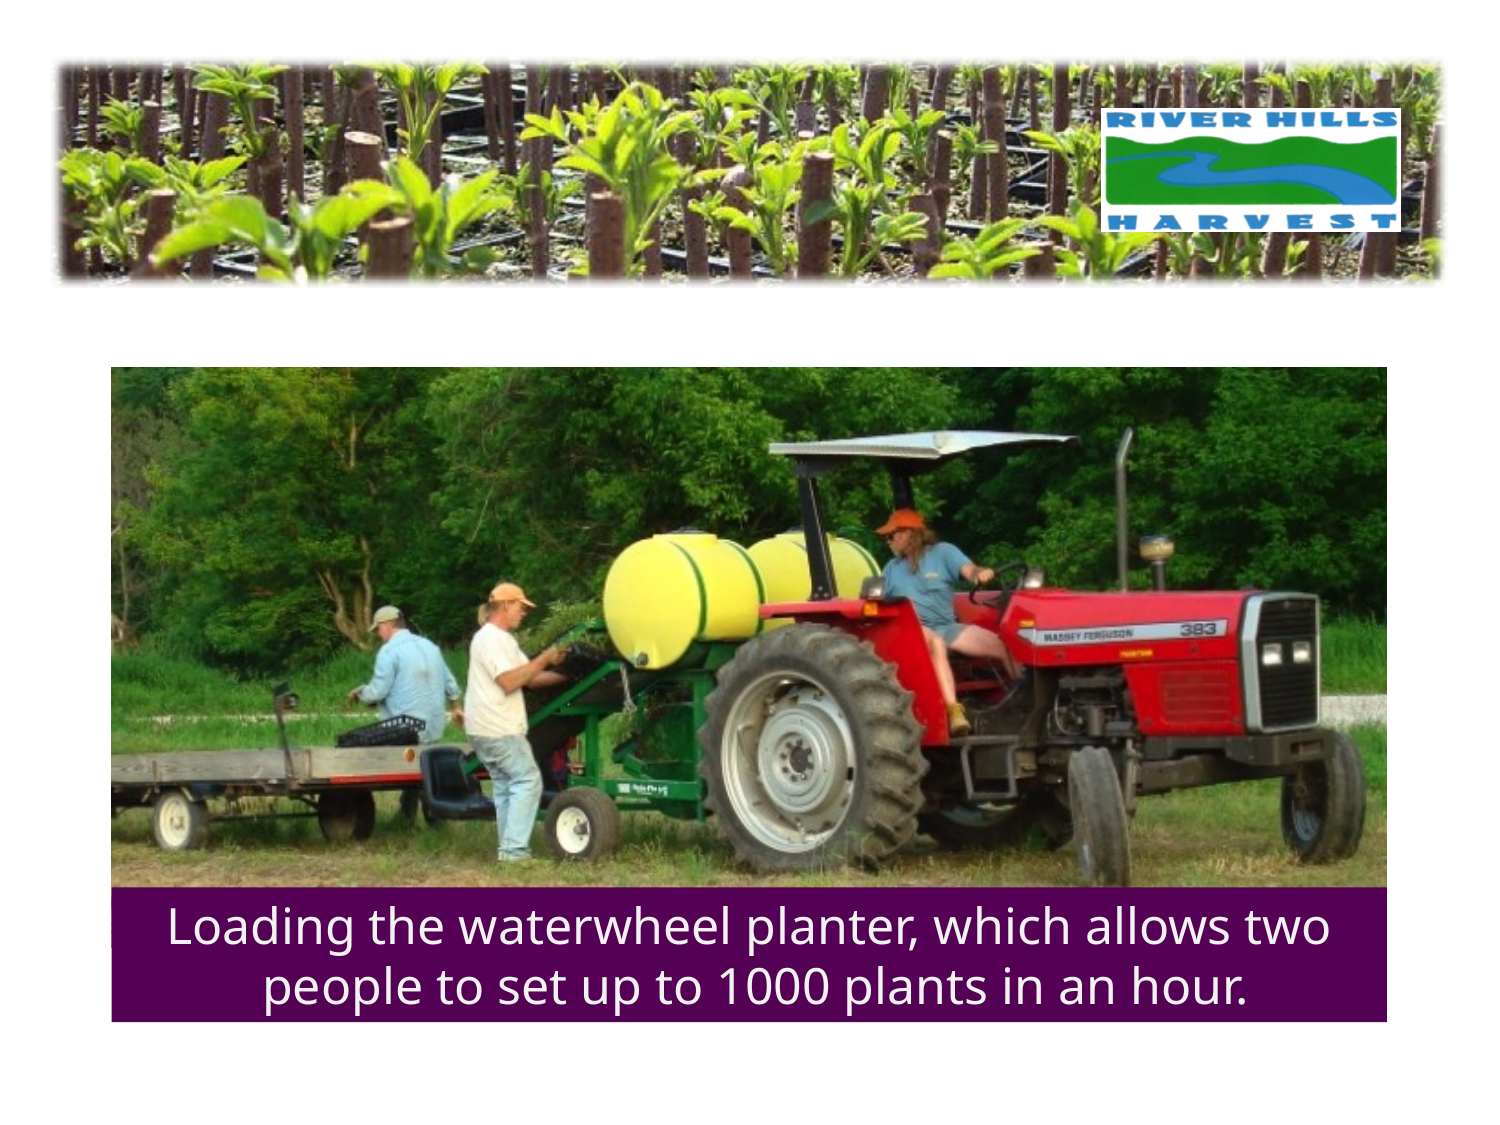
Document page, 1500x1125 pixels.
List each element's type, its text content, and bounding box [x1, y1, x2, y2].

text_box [49, 56, 1449, 288]
text_box Loading the waterwheel planter, which allows two people to set up to 1000 plants in an hour. [111, 955, 1387, 1023]
picture [111, 367, 1388, 948]
